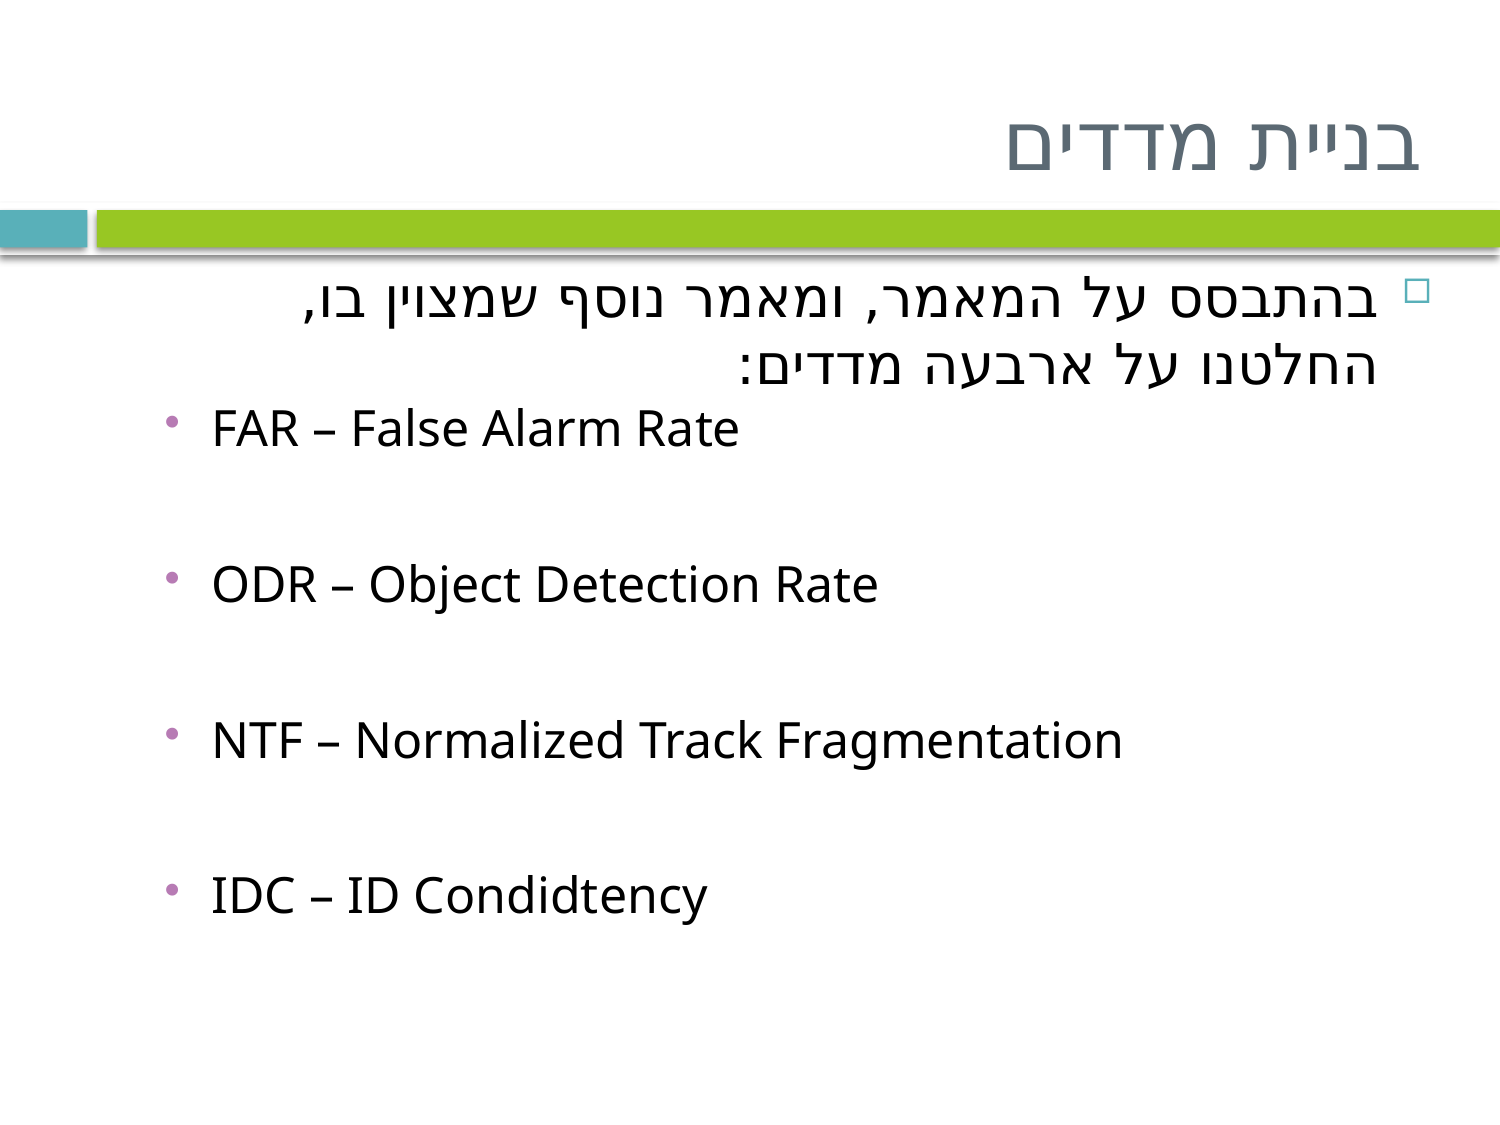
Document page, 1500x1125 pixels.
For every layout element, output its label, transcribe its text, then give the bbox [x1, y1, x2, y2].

title בניית מדדים [100, 66, 1438, 209]
